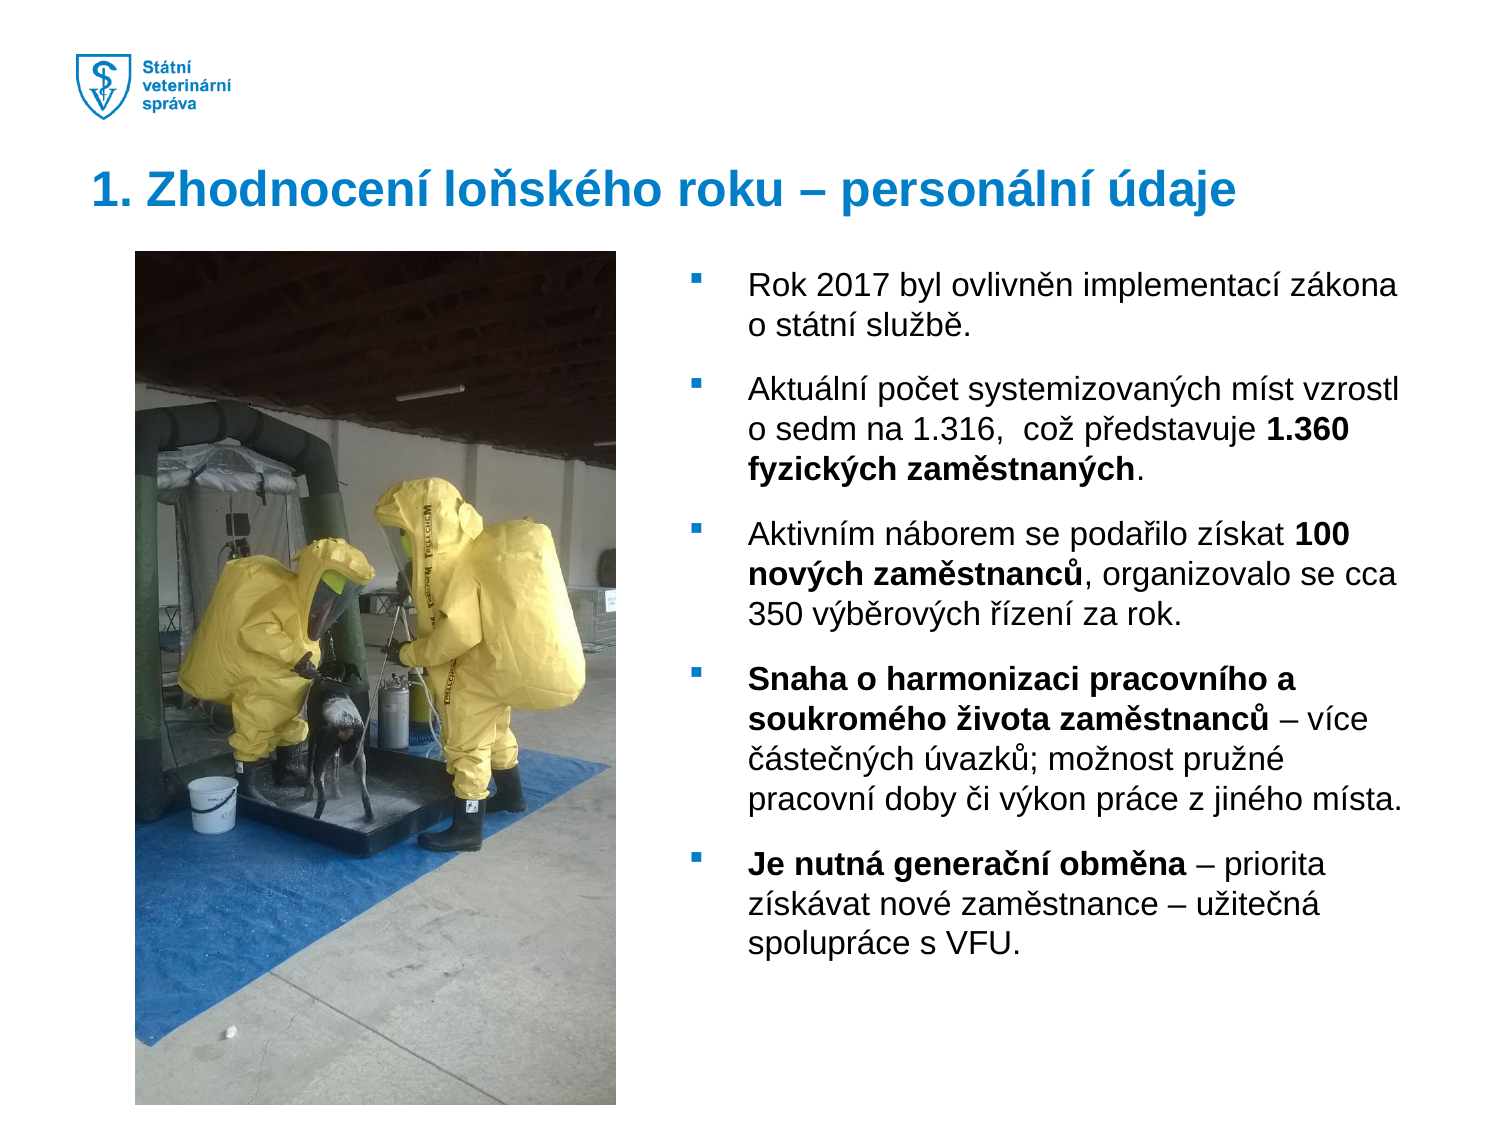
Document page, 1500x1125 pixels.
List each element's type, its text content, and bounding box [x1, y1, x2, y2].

picture [76, 54, 231, 120]
list 1. Zhodnocení loňského roku – personální údaje [76, 149, 1425, 256]
list Rok 2017 byl ovlivněn implementací zákona o státní službě. Aktuální počet systemizovaných míst vzrostl o sedm na 1.316, což představuje 1.360 fyzických zaměstnaných. Aktivním náborem se podařilo získat 100 nových zaměstnanců, organizovalo se cca 350 výběrových řízení za rok. Snaha o harmonizaci pracovního a soukromého života zaměstnanců – více částečných úvazků; možnost pružné pracovní doby či výkon práce z jiného místa. Je nutná generační obměna – priorita získávat nové zaměstnance – užitečná spolupráce s VFU. [674, 256, 1425, 1059]
picture [135, 250, 616, 1105]
